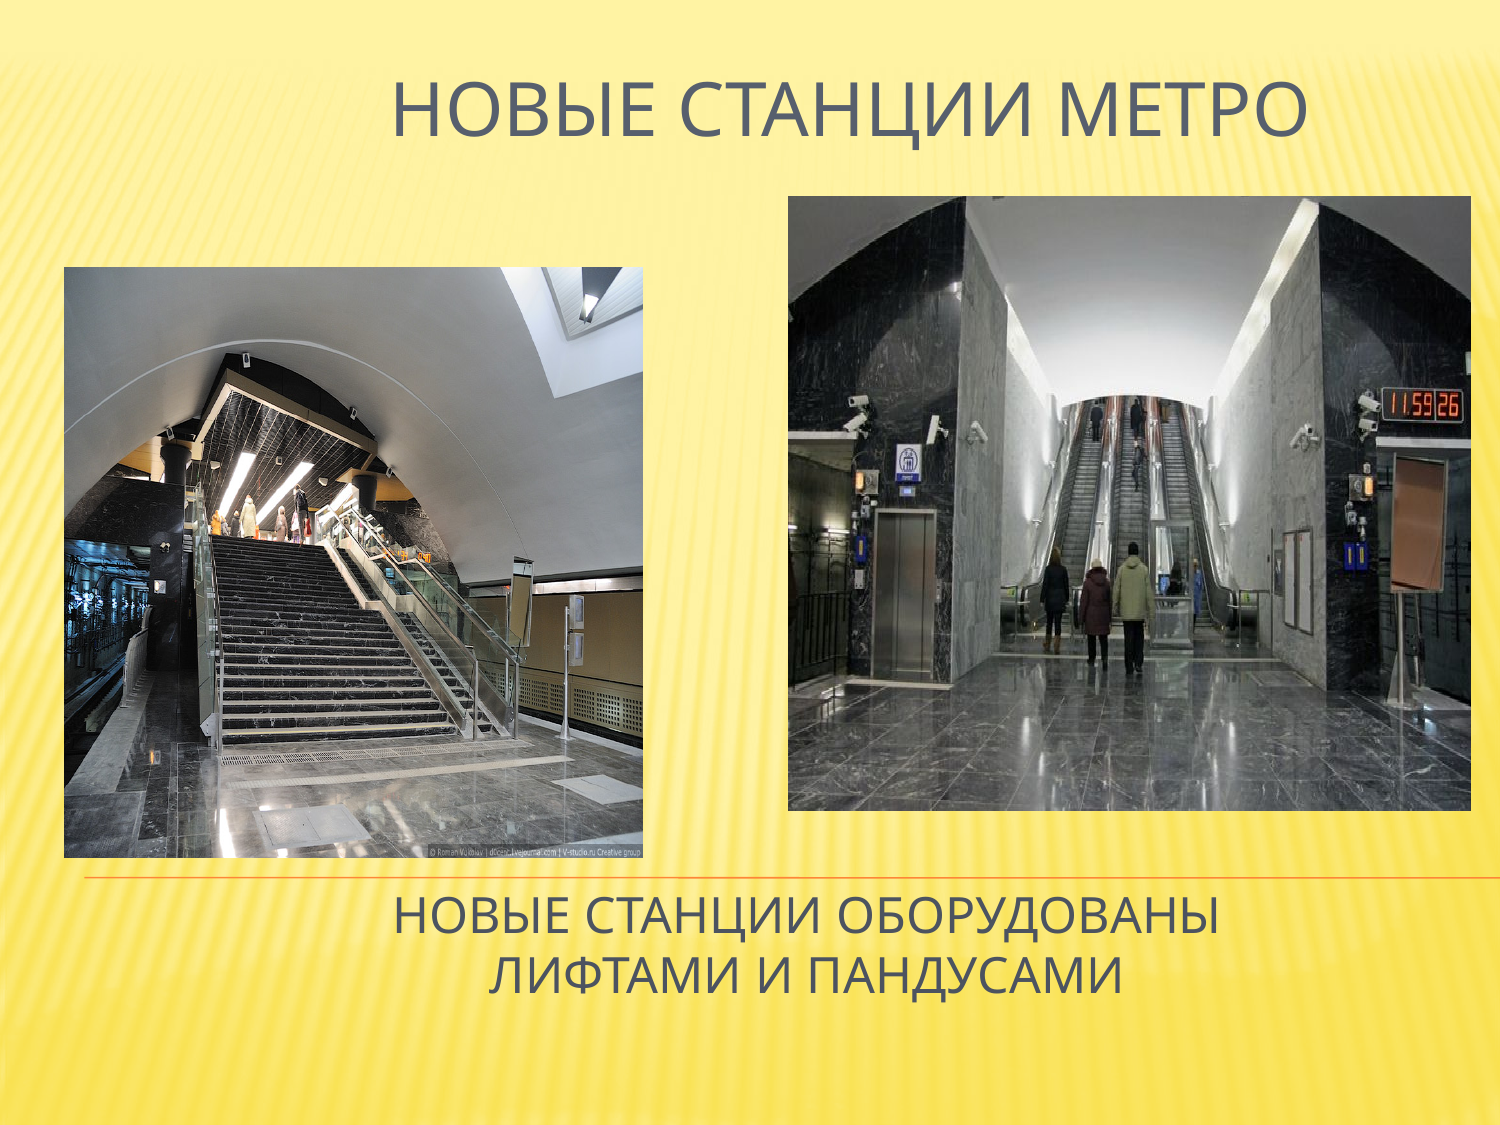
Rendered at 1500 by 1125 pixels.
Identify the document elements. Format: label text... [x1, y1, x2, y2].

title НОВЫЕ СТАНЦИИ МЕТРО [375, 54, 1388, 173]
picture [787, 195, 1471, 811]
subtitle НОВЫЕ СТАНЦИИ ОБОРУДОВАНЫ ЛИФТАМИ И ПАНДУСАМИ [301, 869, 1314, 1012]
picture [64, 266, 643, 859]
